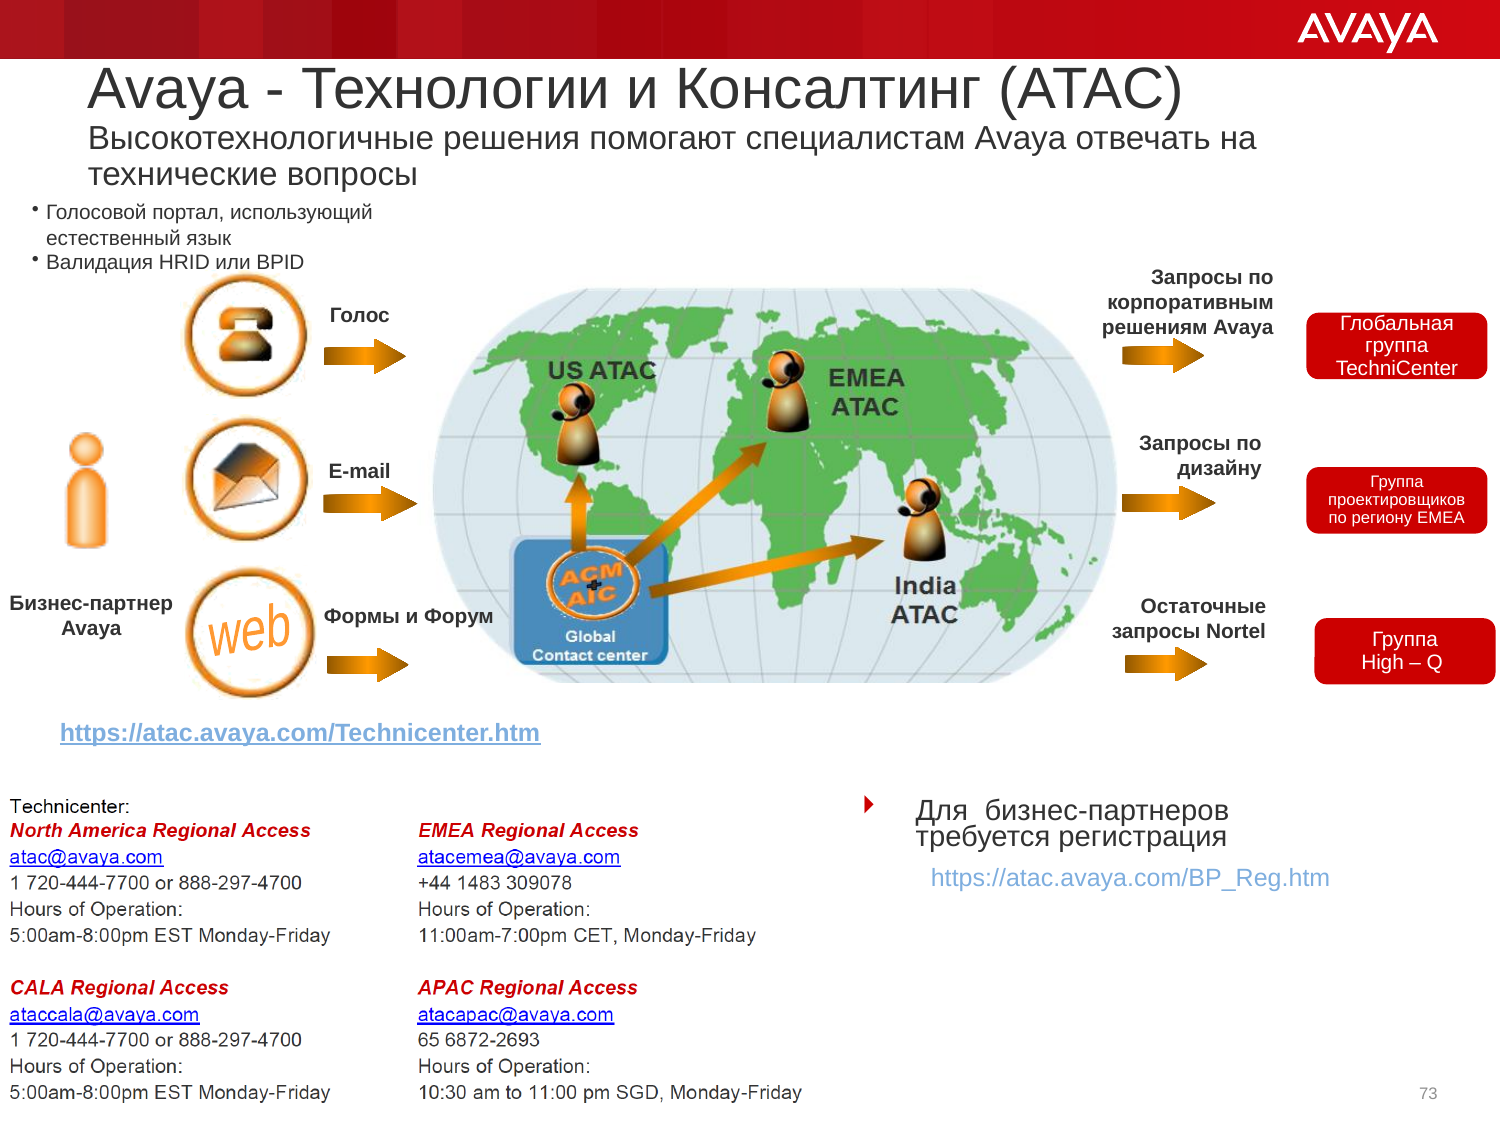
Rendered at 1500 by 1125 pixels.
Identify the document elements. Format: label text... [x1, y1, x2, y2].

text_box [323, 338, 387, 374]
text_box [326, 647, 387, 682]
text_box Запросы по дизайну [1130, 422, 1277, 487]
text_box [1130, 346, 1205, 373]
picture [2, 790, 830, 1125]
text_box Avaya - Технологии и Консалтинг (ATAC) Высокотехнологичные решения помогают специалистам Avaya отвечать на технические вопросы [73, 50, 1424, 188]
text_box Запросы по корпоративным решениям Avaya [1130, 256, 1289, 346]
text_box Голосовой портал, использующий естественный язык Валидация HRID или BPID [17, 191, 445, 282]
text_box E-mail [319, 450, 387, 490]
text_box Остаточные запросы Nortel [1130, 585, 1281, 651]
text_box [1130, 487, 1217, 521]
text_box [392, 231, 1126, 710]
text_box Голос [318, 294, 387, 334]
picture [54, 431, 126, 570]
text_box Глобальная группа TechniCenter [1305, 312, 1488, 380]
text_box Бизнес-партнер Avaya [0, 577, 179, 652]
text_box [181, 414, 314, 543]
text_box Формы и Форум [321, 595, 387, 636]
text_box [323, 486, 387, 521]
text_box https://atac.avaya.com/Technicenter.htm [45, 709, 557, 785]
picture [184, 564, 317, 701]
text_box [180, 270, 312, 399]
text_box Группа High – Q [1313, 617, 1497, 685]
text_box [1130, 651, 1208, 682]
text_box Группа проектировщиков по региону EMEA [1305, 466, 1488, 535]
text_box Для бизнес-партнеров требуется регистрация https://atac.avaya.com/BP_Reg.htm [841, 792, 1387, 899]
